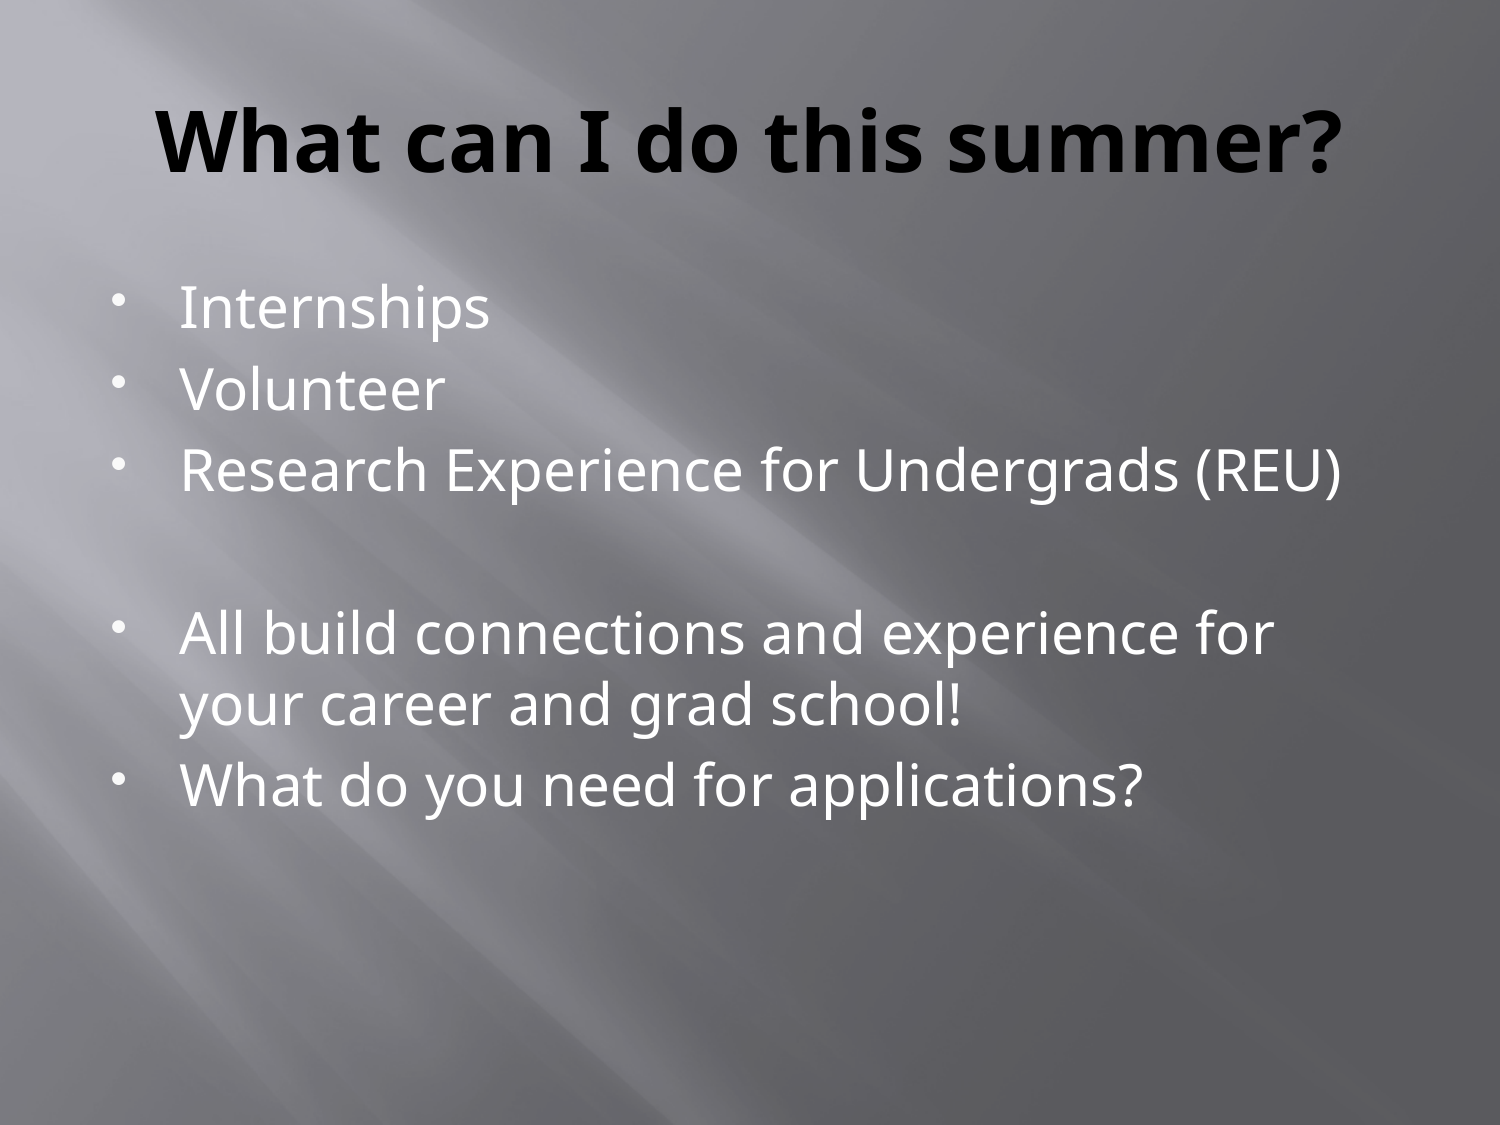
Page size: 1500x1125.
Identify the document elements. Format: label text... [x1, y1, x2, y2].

list Internships Volunteer Research Experience for Undergrads (REU) All build connections and experience for your career and grad school! What do you need for applications? [75, 262, 1425, 1035]
title What can I do this summer? [75, 45, 1425, 233]
